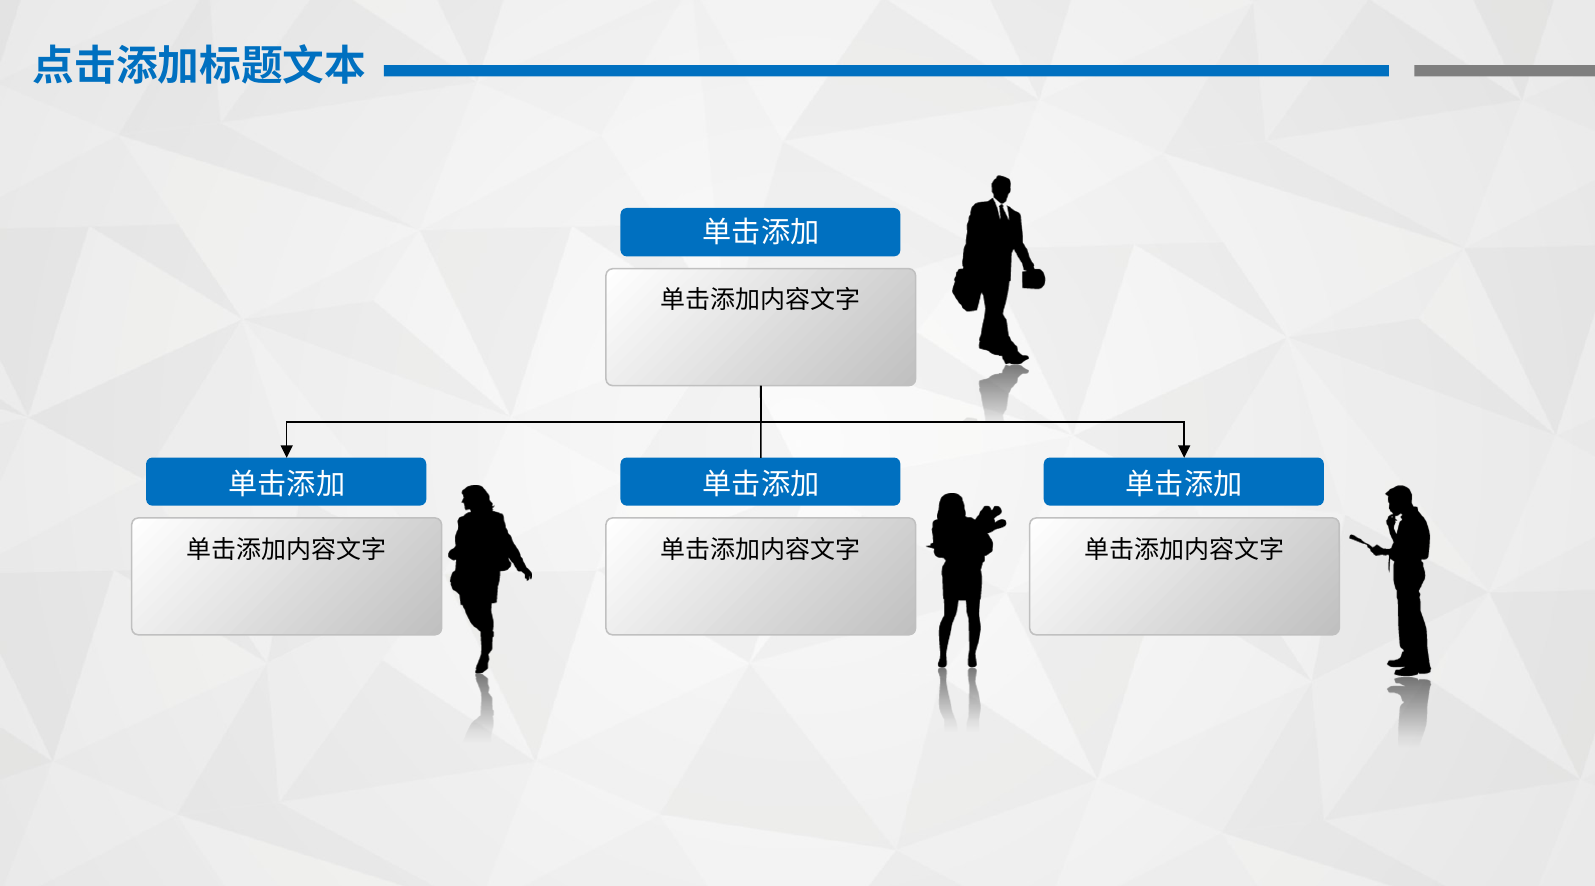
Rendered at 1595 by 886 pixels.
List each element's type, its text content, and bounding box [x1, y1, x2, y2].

text_box 单击添加 [620, 457, 902, 508]
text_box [936, 209, 1009, 634]
text_box 单击添加内容文字 [131, 517, 440, 635]
text_box 单击添加内容文字 [605, 517, 916, 635]
text_box 单击添加 [146, 457, 428, 508]
text_box 单击添加内容文字 [1029, 517, 1340, 635]
text_box 单击添加 [620, 206, 902, 257]
text_box 单击添加 [1043, 457, 1325, 508]
picture [0, 0, 1595, 886]
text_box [487, 184, 561, 659]
text_box 单击添加内容文字 [605, 268, 916, 386]
